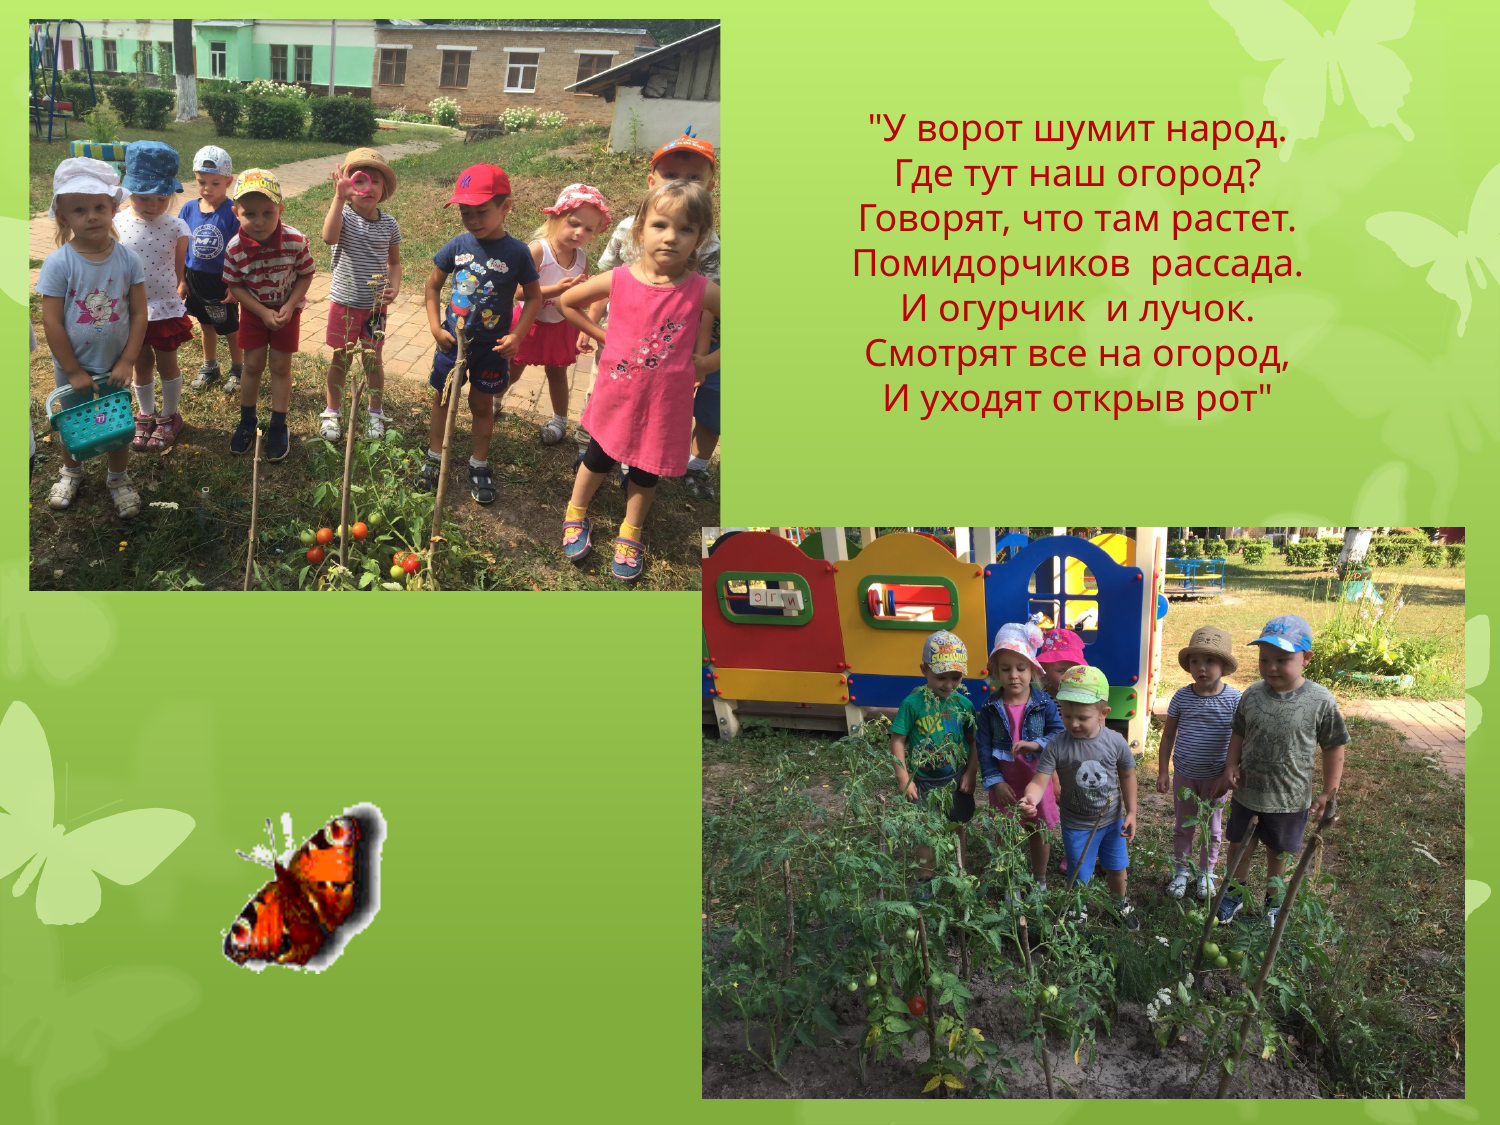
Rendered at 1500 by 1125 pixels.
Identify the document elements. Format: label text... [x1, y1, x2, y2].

picture [206, 798, 397, 975]
title "У ворот шумит народ. Где тут наш огород? Говорят, что там растет. Помидорчиков рассада. И огурчик и лучок. Смотрят все на огород, И уходят открыв рот" [785, 90, 1371, 433]
picture [28, 18, 1465, 1099]
